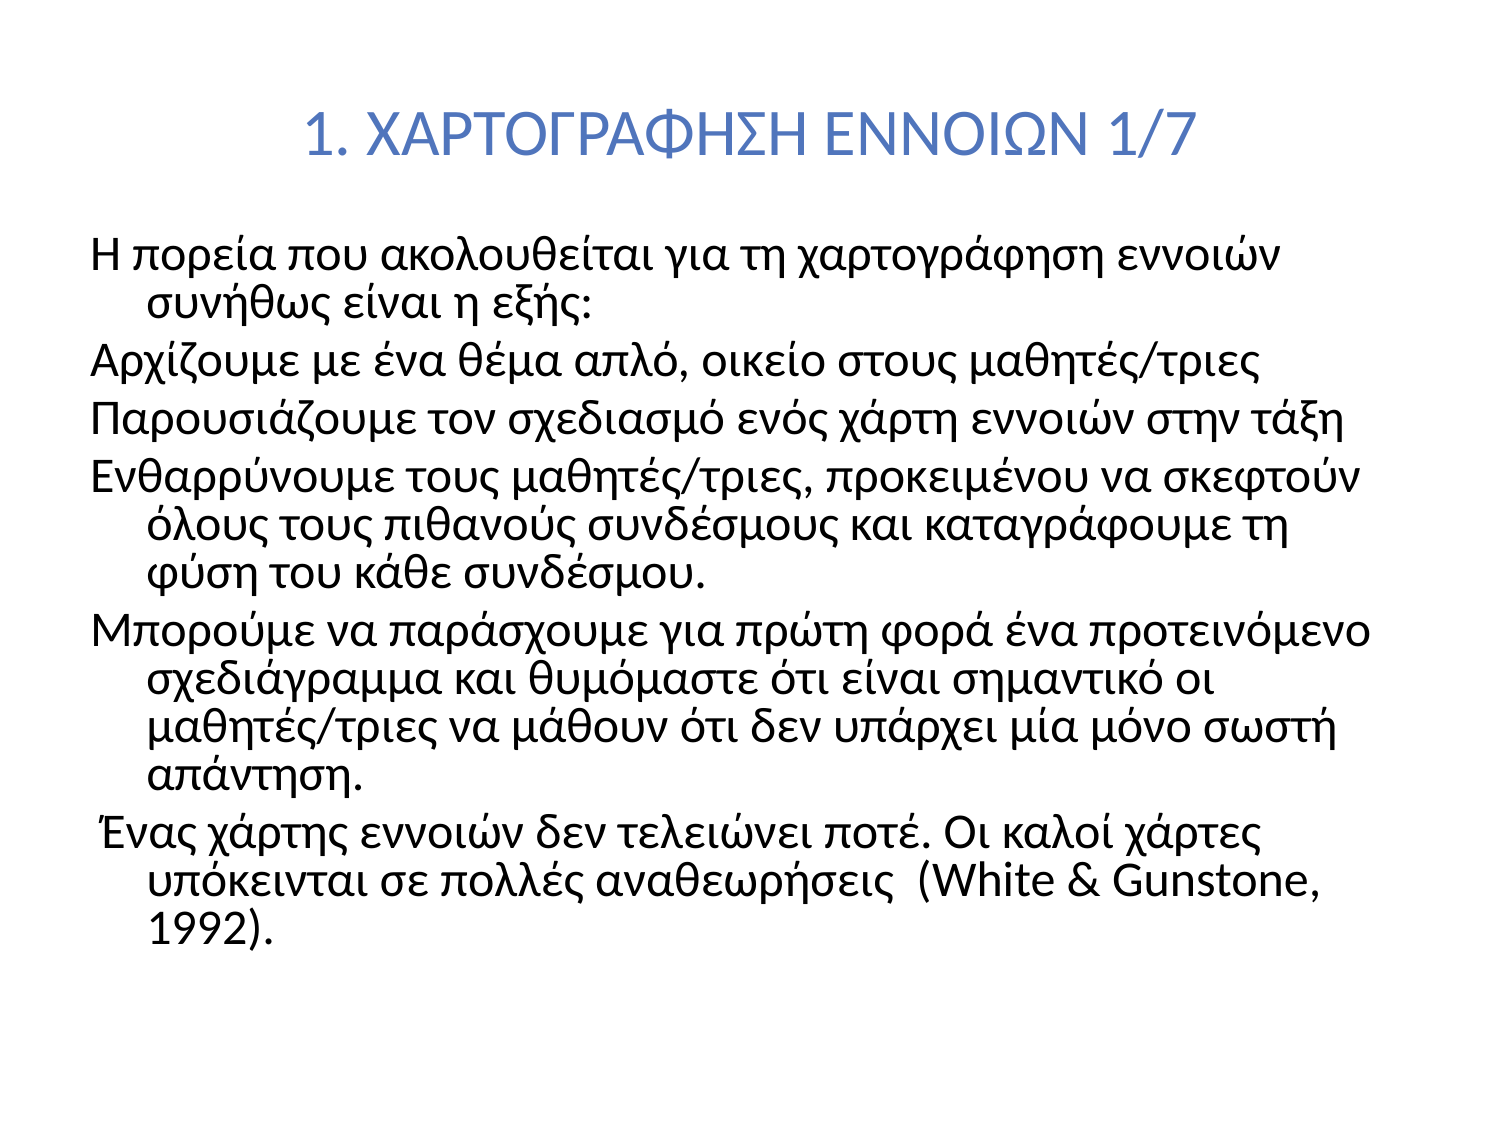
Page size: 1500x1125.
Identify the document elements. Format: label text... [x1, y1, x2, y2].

list Η πορεία που ακολουθείται για τη χαρτογράφηση εννοιών συνήθως είναι η εξής: Αρχίζουμε με ένα θέμα απλό, οικείο στους μαθητές/τριες Παρουσιάζουμε τον σχεδιασμό ενός χάρτη εννοιών στην τάξη Ενθαρρύνουμε τους μαθητές/τριες, προκειμένου να σκεφτούν όλους τους πιθανούς συνδέσμους και καταγράφουμε τη φύση του κάθε συνδέσμου. Μπορούμε να παράσχουμε για πρώτη φορά ένα προτεινόμενο σχεδιάγραμμα και θυμόμαστε ότι είναι σημαντικό οι μαθητές/τριες να μάθουν ότι δεν υπάρχει μία μόνο σωστή απάντηση. Ένας χάρτης εννοιών δεν τελειώνει ποτέ. Οι καλοί χάρτες υπόκεινται σε πολλές αναθεωρήσεις (White & Gunstone, 1992). [75, 224, 1425, 1005]
title 1. ΧΑΡΤΟΓΡΑΦΗΣΗ ΕΝΝΟΙΩΝ 1/7 [75, 45, 1425, 224]
